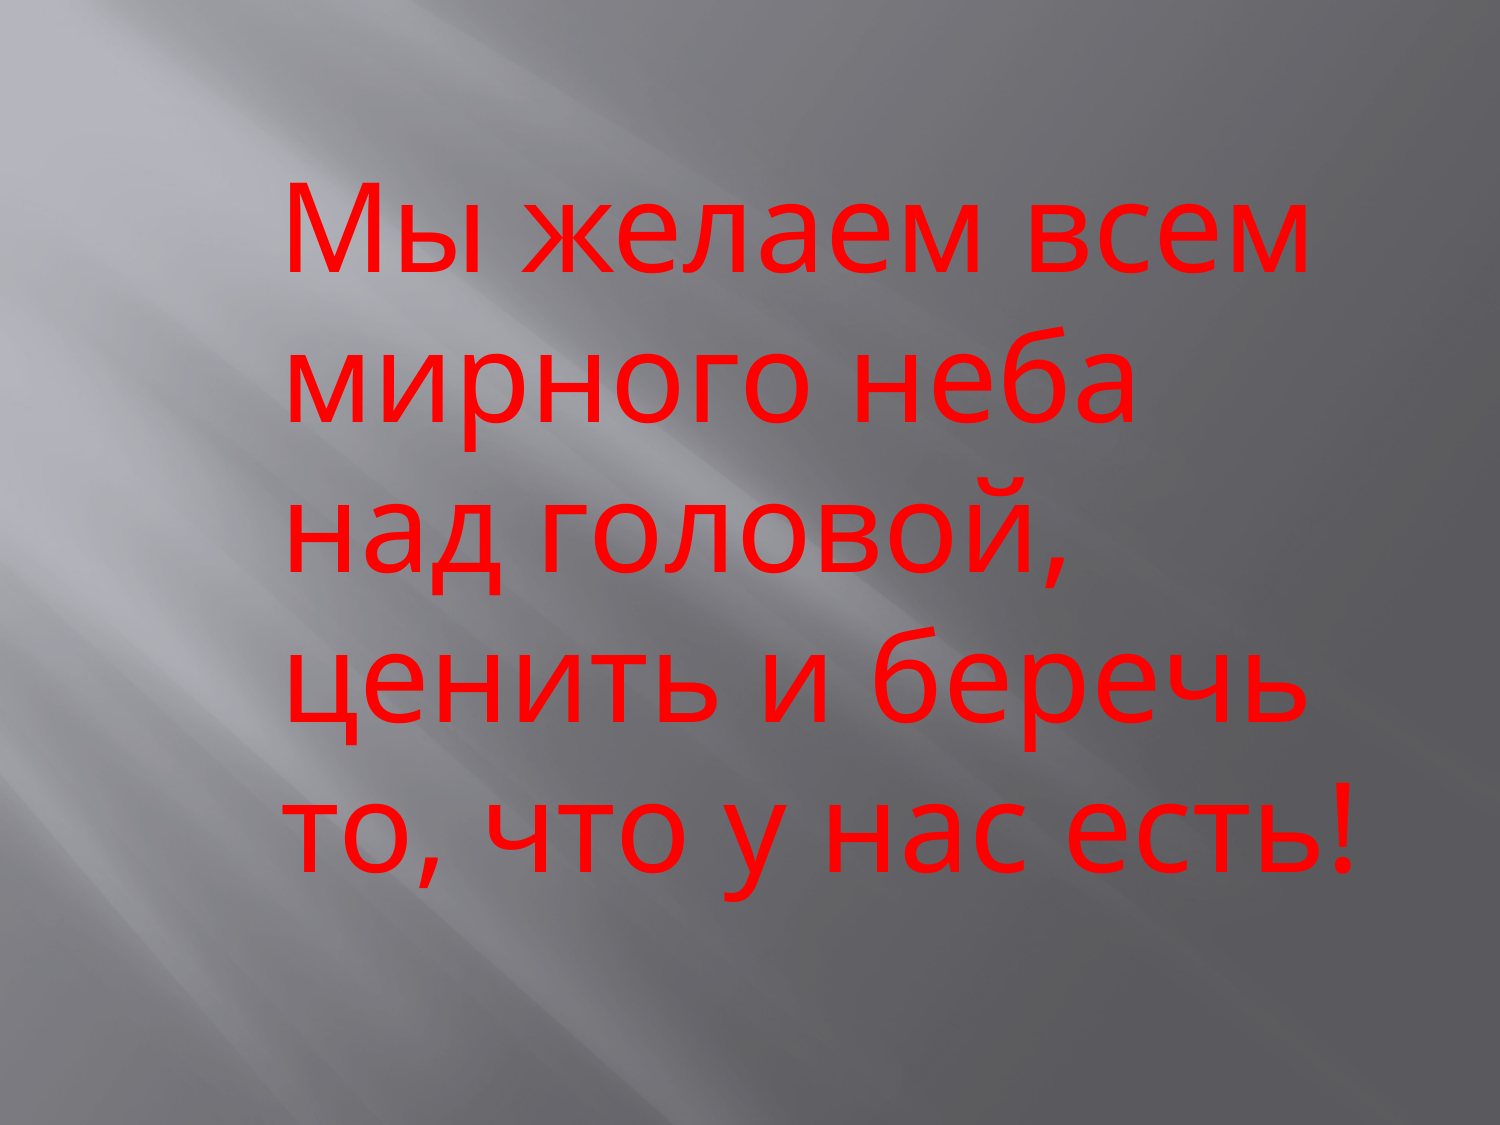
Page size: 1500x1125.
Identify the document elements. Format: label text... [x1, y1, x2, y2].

list Мы желаем всем мирного неба над головой, ценить и беречь то, что у нас есть! [175, 140, 1407, 1035]
